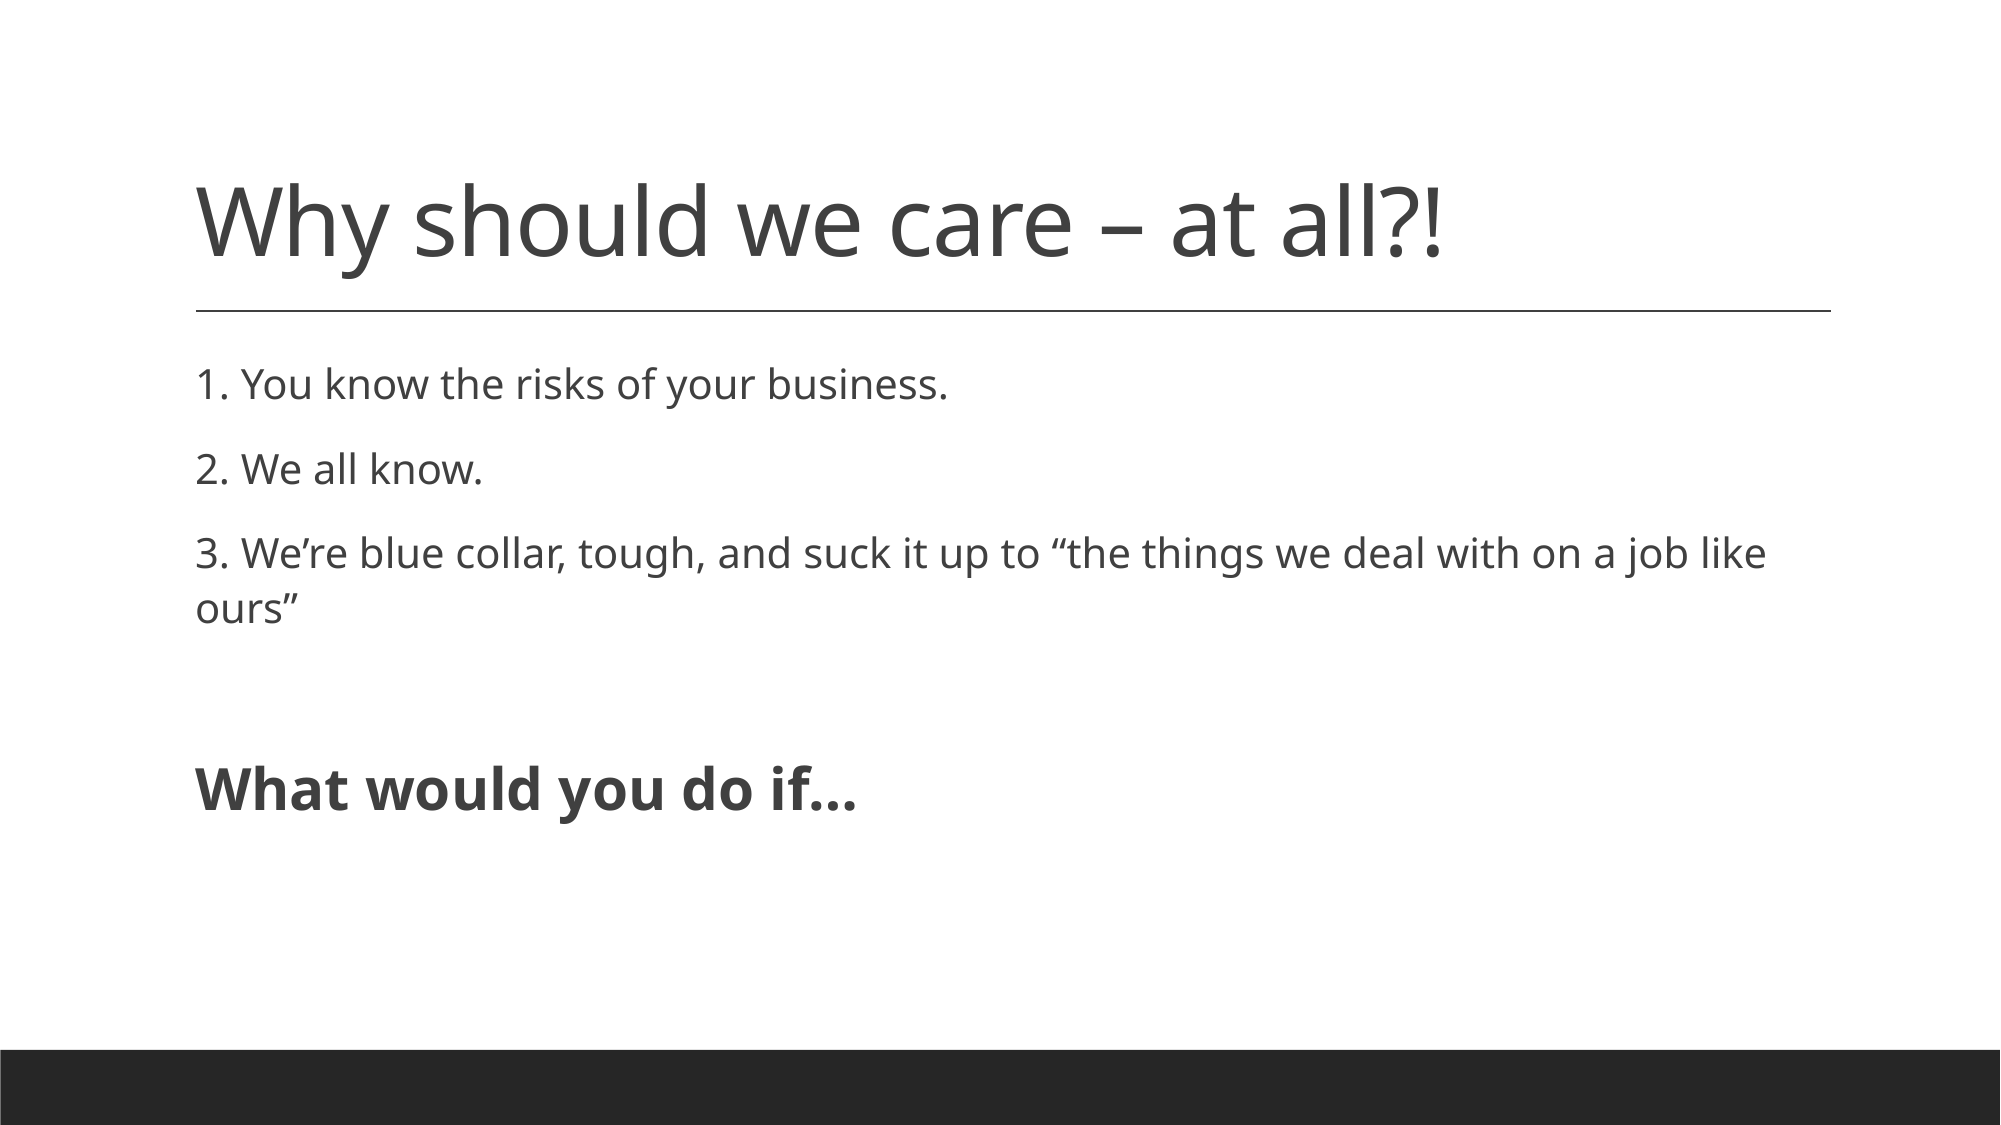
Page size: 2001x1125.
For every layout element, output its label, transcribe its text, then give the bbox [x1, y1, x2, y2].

title Why should we care – at all?! [180, 47, 1830, 285]
list 1. You know the risks of your business. 2. We all know. 3. We’re blue collar, tough, and suck it up to “the things we deal with on a job like ours” What would you do if… [180, 345, 1830, 963]
